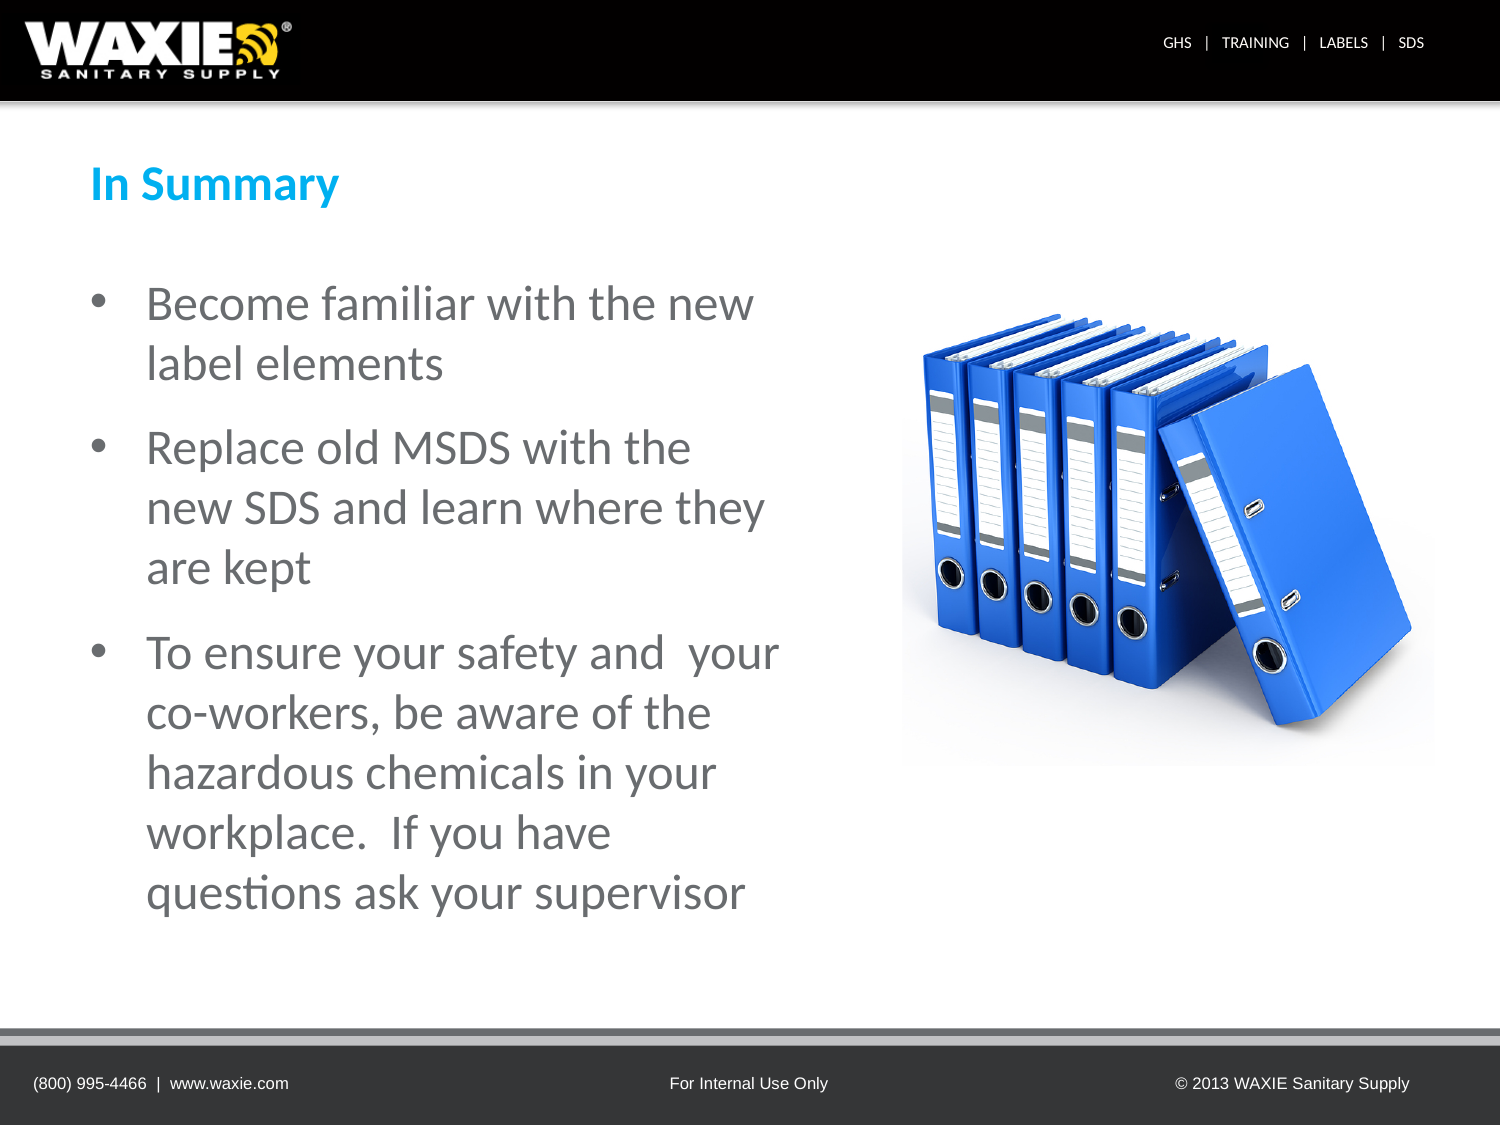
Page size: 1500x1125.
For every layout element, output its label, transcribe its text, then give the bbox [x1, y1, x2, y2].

picture [1, 13, 301, 85]
title In Summary [75, 127, 1425, 233]
list Become familiar with the new label elements Replace old MSDS with the new SDS and learn where they are kept To ensure your safety and your co-workers, be aware of the hazardous chemicals in your workplace. If you have questions ask your supervisor [75, 262, 800, 975]
picture [902, 271, 1435, 766]
